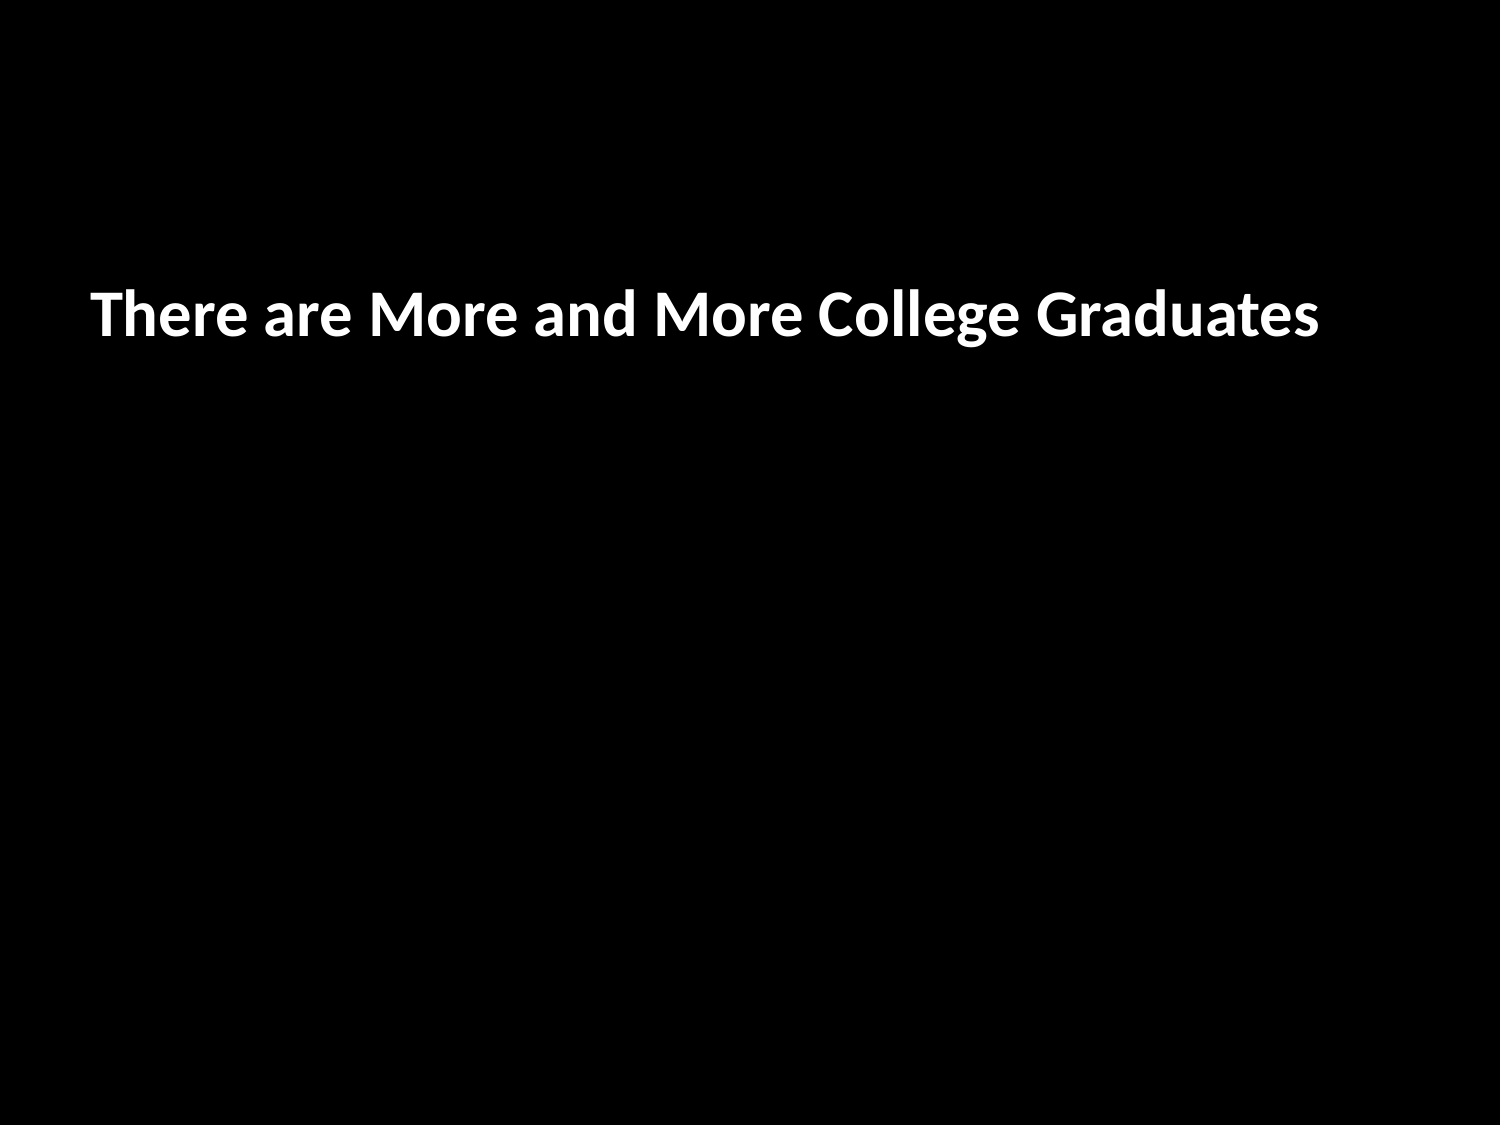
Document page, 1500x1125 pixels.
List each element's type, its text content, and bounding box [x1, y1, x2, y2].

list There are More and More College Graduates [75, 262, 1425, 1005]
